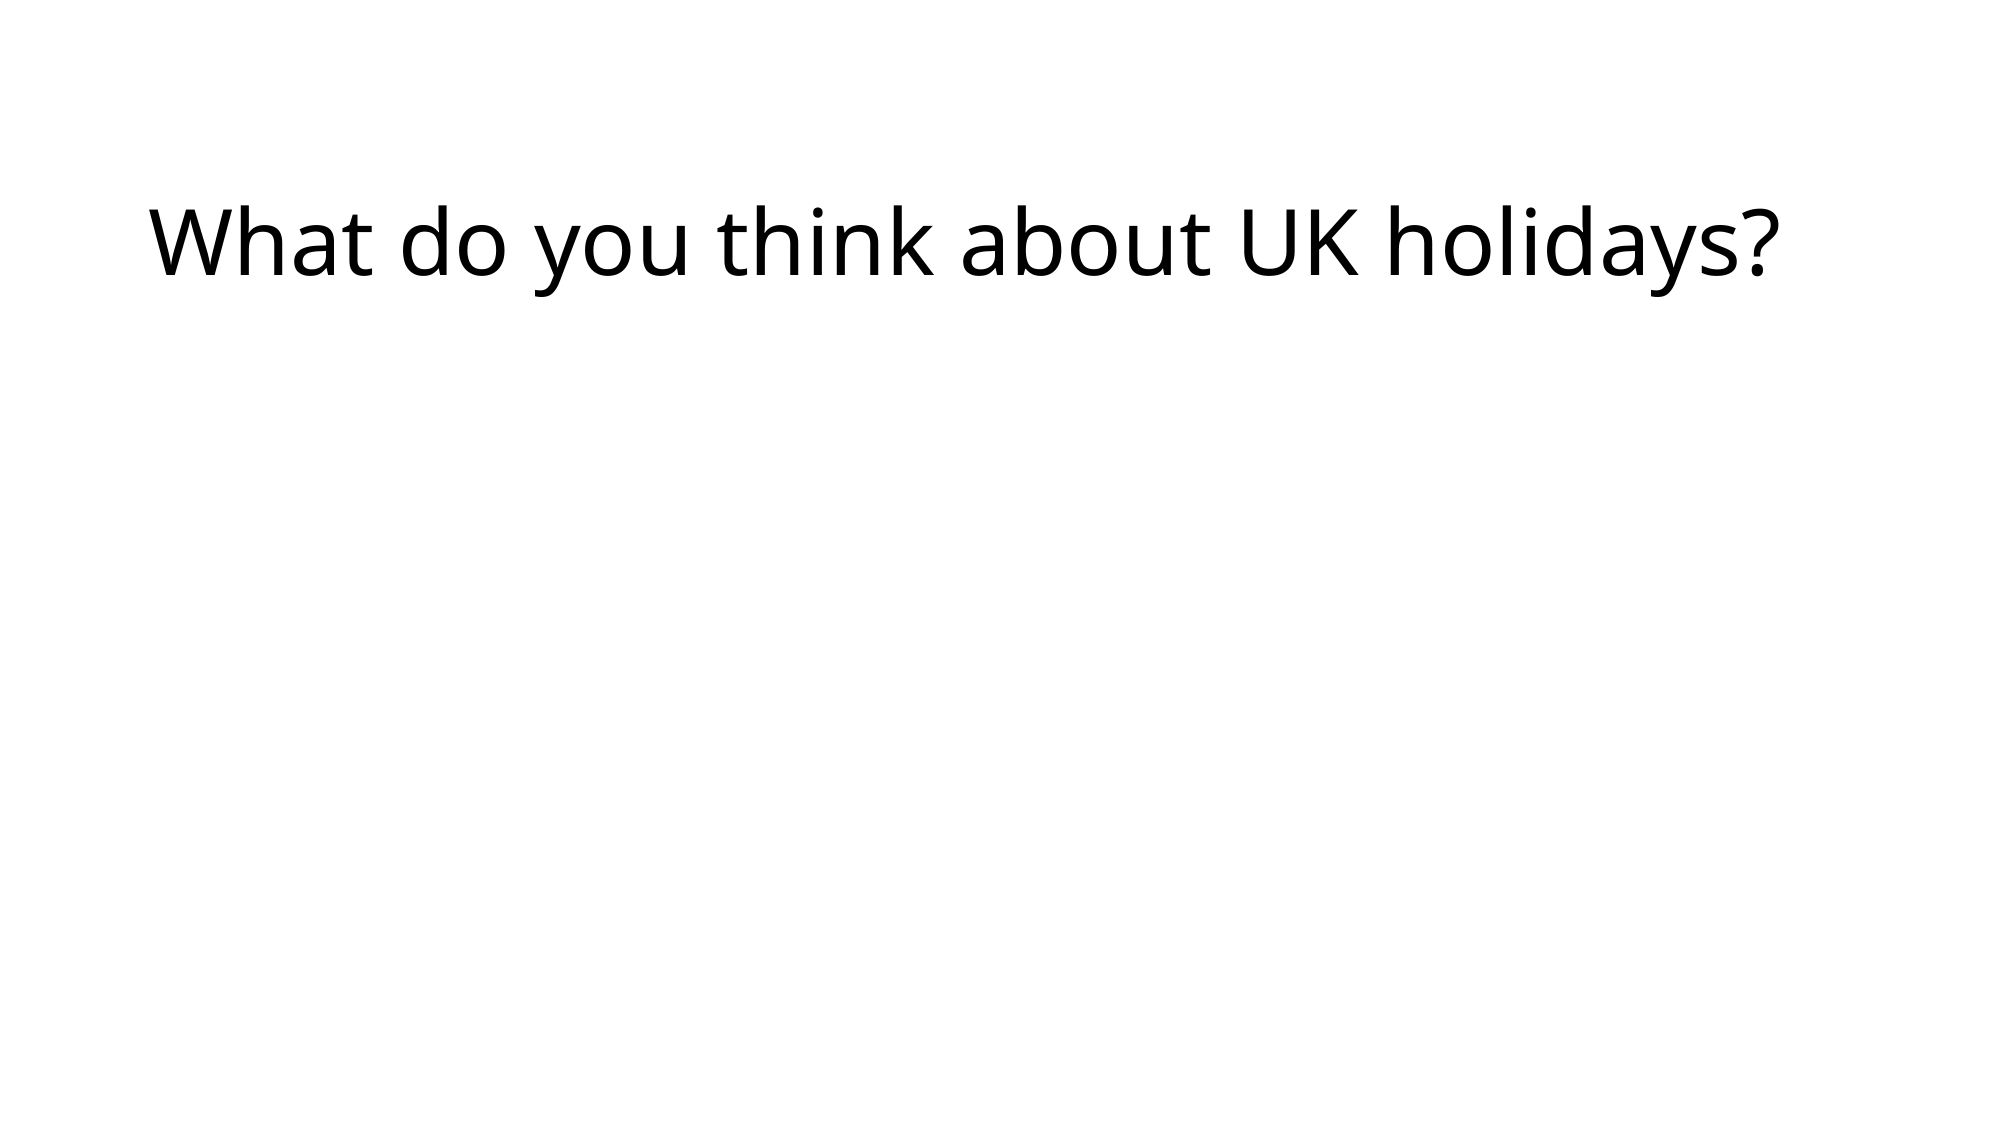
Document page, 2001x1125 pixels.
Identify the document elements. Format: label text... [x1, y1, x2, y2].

title What do you think about UK holidays? [133, 191, 1859, 409]
